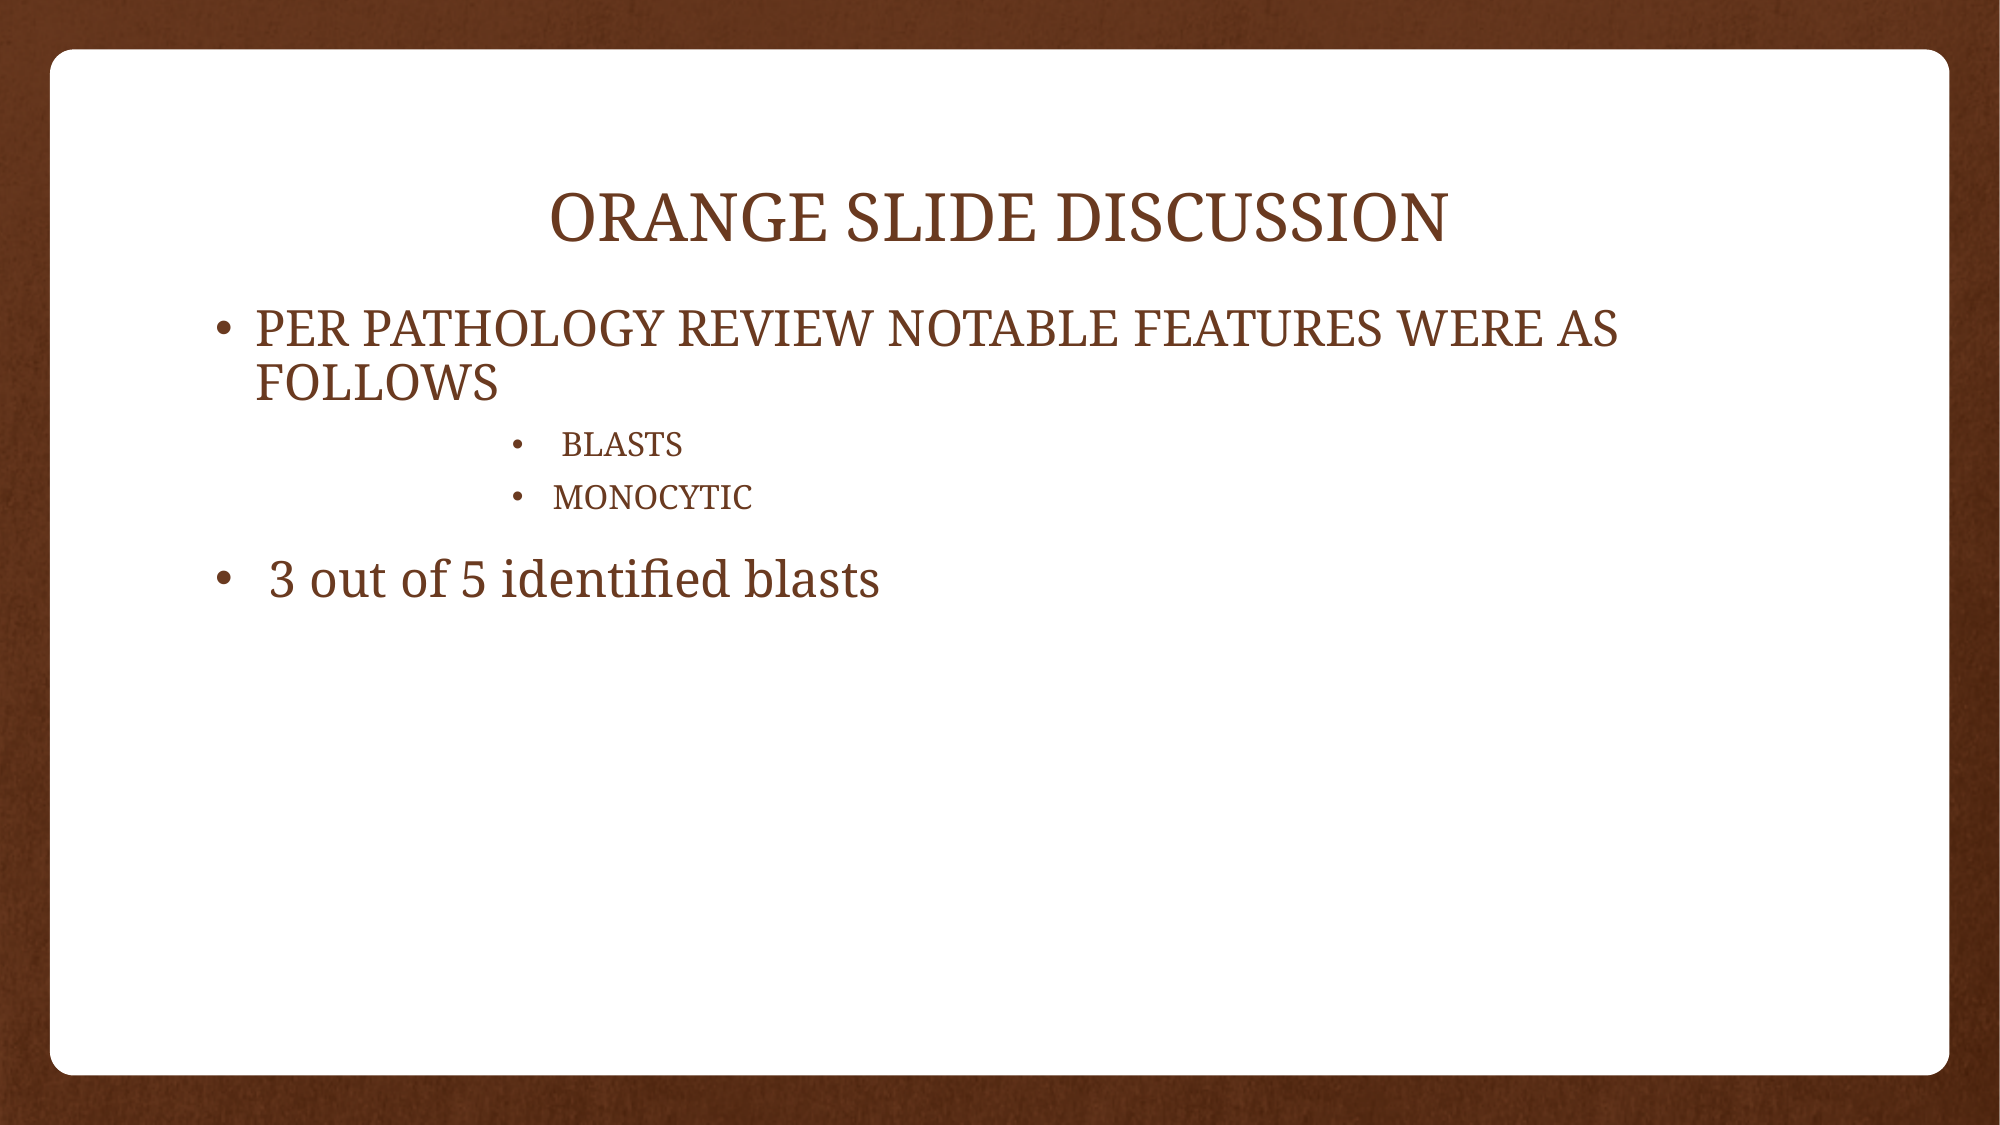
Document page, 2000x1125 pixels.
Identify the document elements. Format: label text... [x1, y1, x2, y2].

list PER PATHOLOGY REVIEW NOTABLE FEATURES WERE AS FOLLOWS BLASTS MONOCYTIC 3 out of 5 identified blasts [199, 295, 1800, 996]
title ORANGE SLIDE DISCUSSION [199, 70, 1800, 263]
